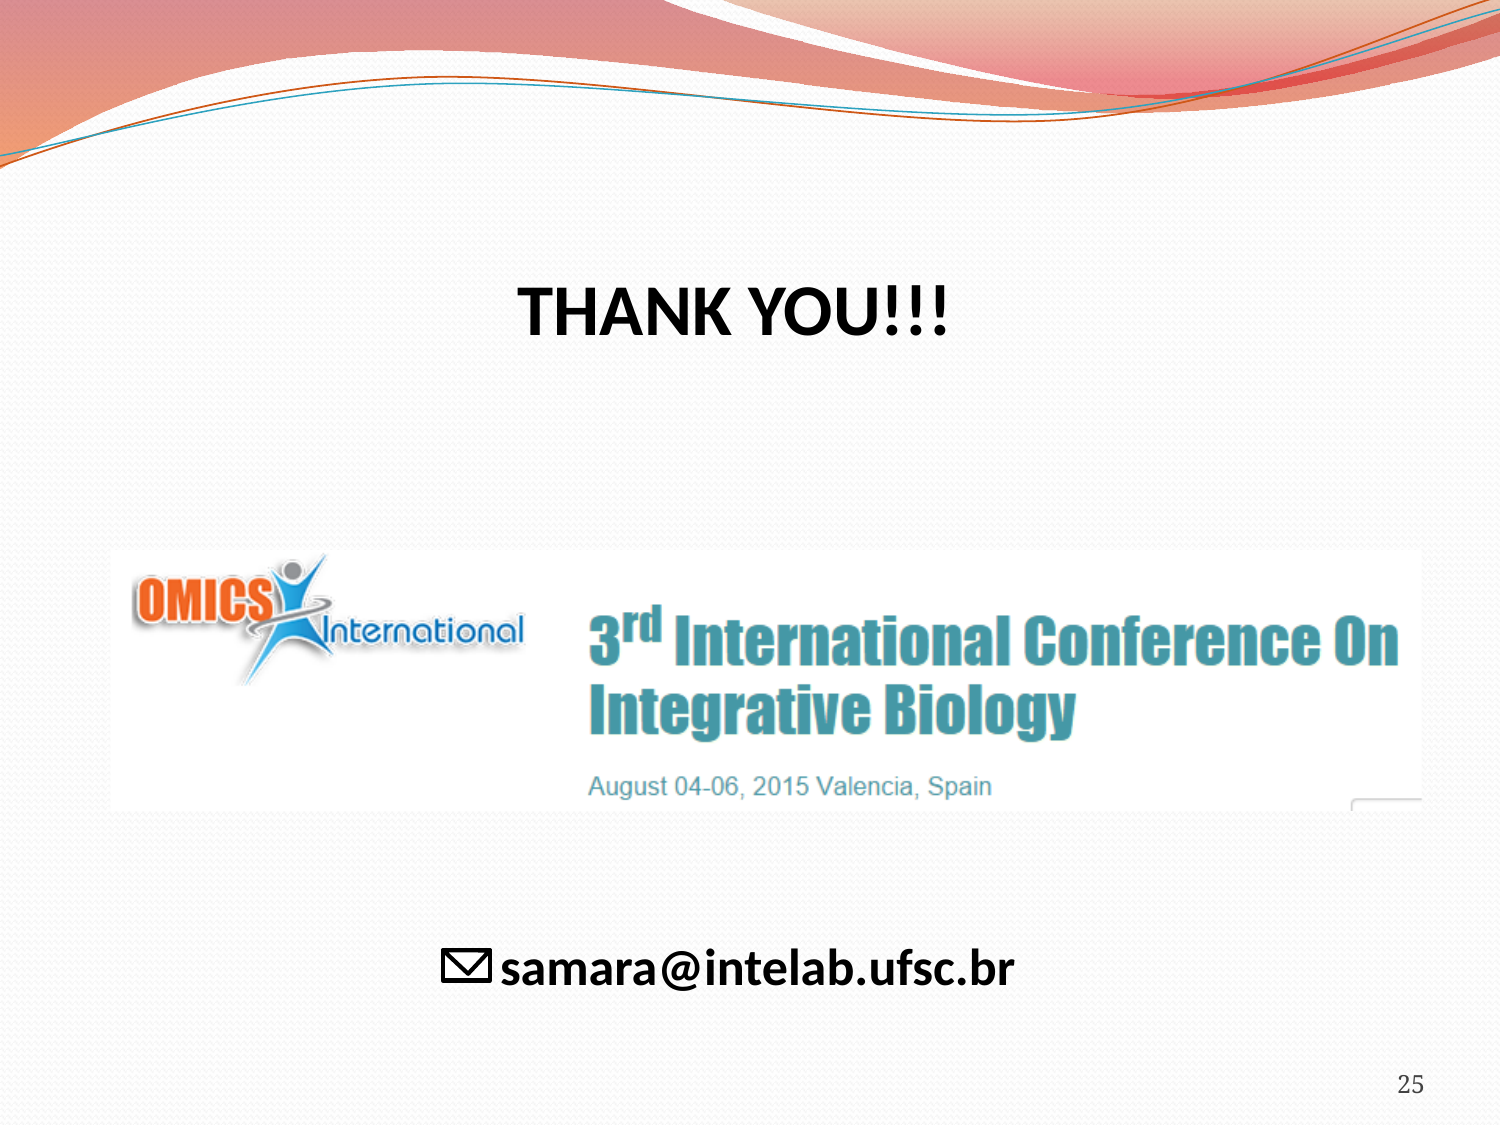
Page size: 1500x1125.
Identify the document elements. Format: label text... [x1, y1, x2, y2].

text_box samara@intelab.ufsc.br [485, 926, 1336, 1004]
slide_number 25 [1299, 1042, 1425, 1103]
text_box THANK YOU!!! [502, 255, 1318, 358]
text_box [442, 934, 491, 981]
picture [110, 550, 1422, 811]
